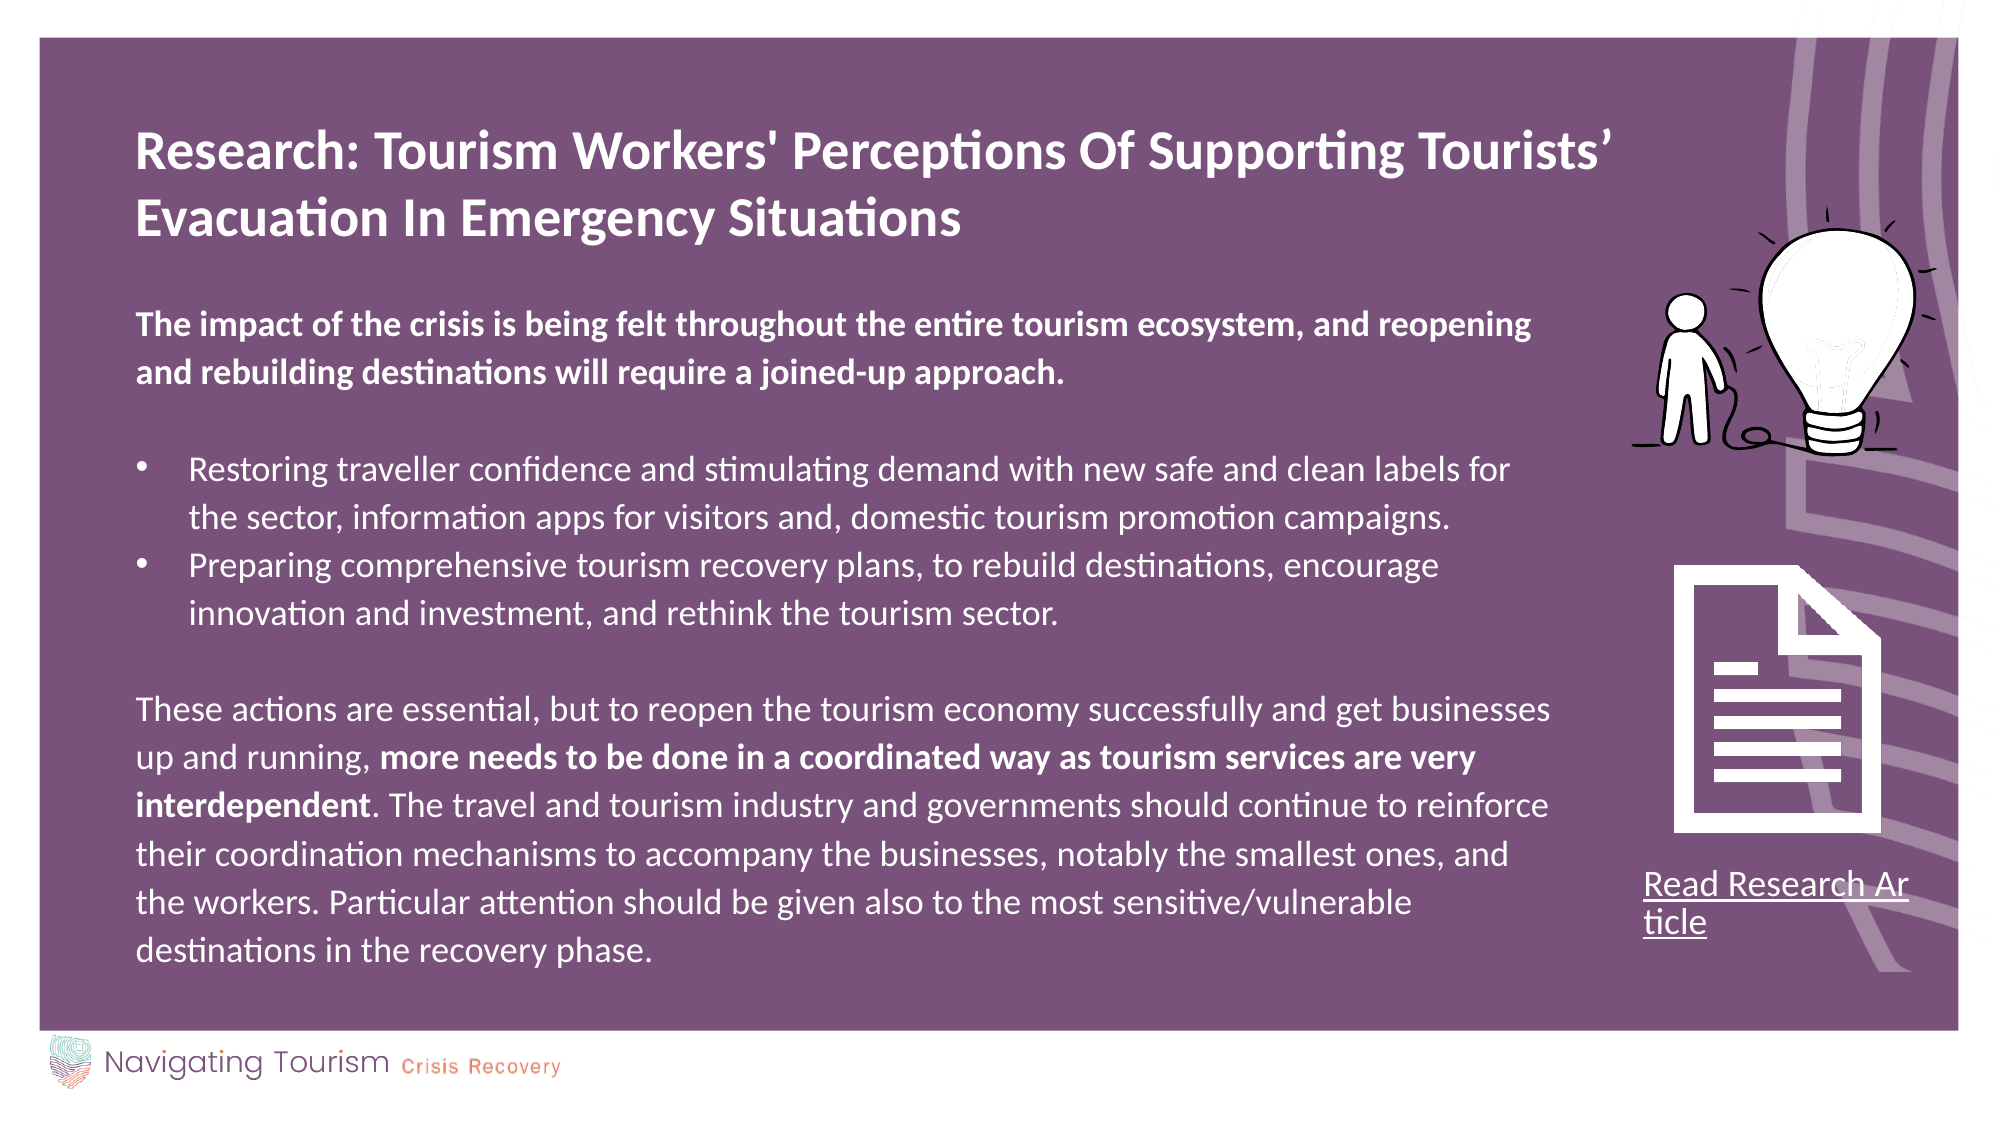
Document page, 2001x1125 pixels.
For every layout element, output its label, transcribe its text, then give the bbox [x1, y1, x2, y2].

text_box Read Research Article [1628, 859, 1936, 912]
list The impact of the crisis is being felt throughout the entire tourism ecosystem, and reopening and rebuilding destinations will require a joined-up approach. Restoring traveller confidence and stimulating demand with new safe and clean labels for the sector, information apps for visitors and, domestic tourism promotion campaigns. Preparing comprehensive tourism recovery plans, to rebuild destinations, encourage innovation and investment, and rethink the tourism sector. These actions are essential, but to reopen the tourism economy successfully and get businesses up and running, more needs to be done in a coordinated way as tourism services are very interdependent. The travel and tourism industry and governments should continue to reinforce their coordination mechanisms to accompany the businesses, notably the smallest ones, and the workers. Particular attention should be given also to the most sensitive/vulnerable destinations in the recovery phase. [120, 288, 1581, 983]
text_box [1631, 205, 1938, 457]
picture [1617, 0, 1995, 972]
list Research: Tourism Workers' Perceptions Of Supporting Tourists’ Evacuation In Emergency Situations [120, 105, 1859, 256]
picture [50, 1030, 97, 1093]
picture [98, 1037, 562, 1087]
